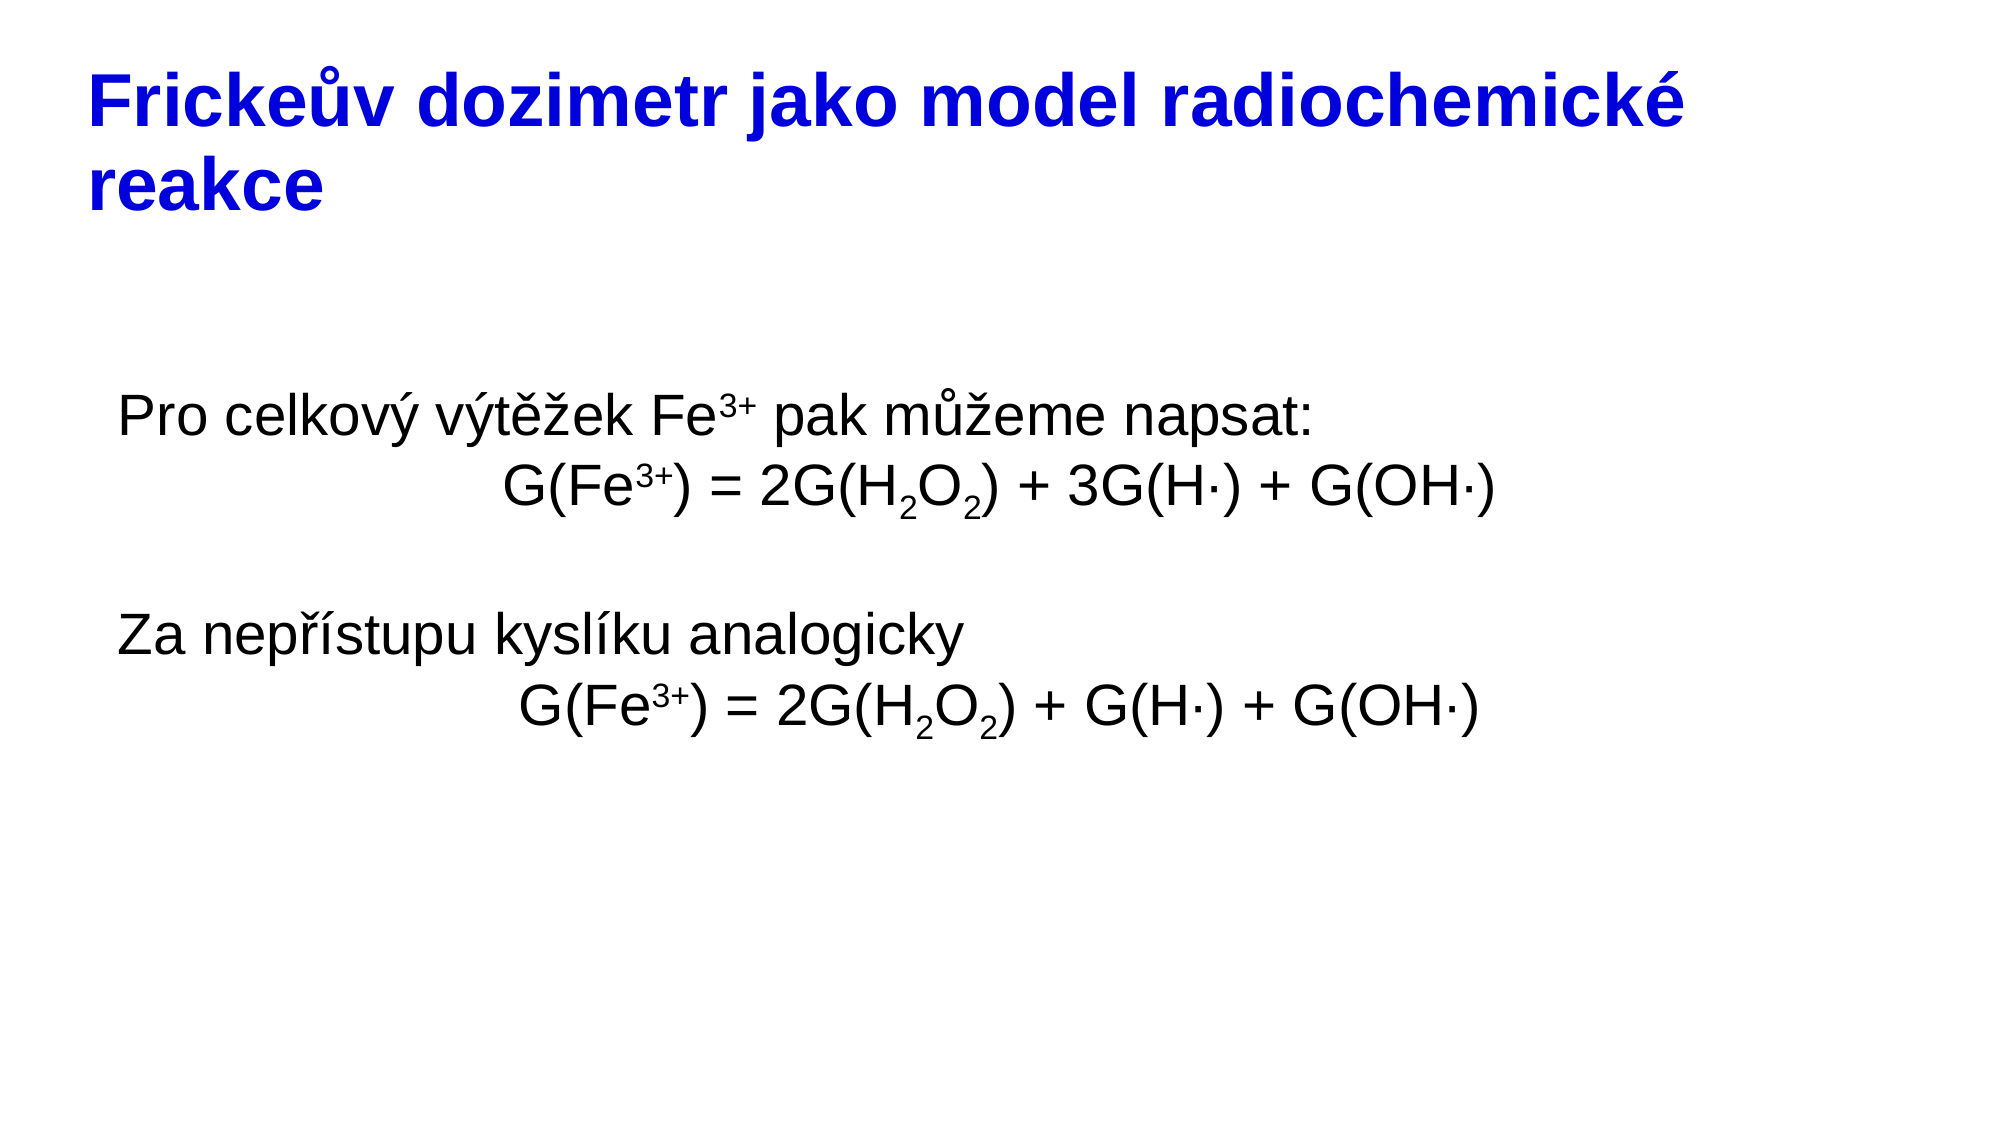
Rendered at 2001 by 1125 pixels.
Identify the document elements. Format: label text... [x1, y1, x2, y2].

list Pro celkový výtěžek Fe3+ pak můžeme napsat: G(Fe3+) = 2G(H2O2) + 3G(H∙) + G(OH∙) Za nepřístupu kyslíku analogicky G(Fe3+) = 2G(H2O2) + G(H∙) + G(OH∙) [117, 307, 1882, 957]
title Frickeův dozimetr jako model radiochemické reakce [87, 58, 1851, 133]
